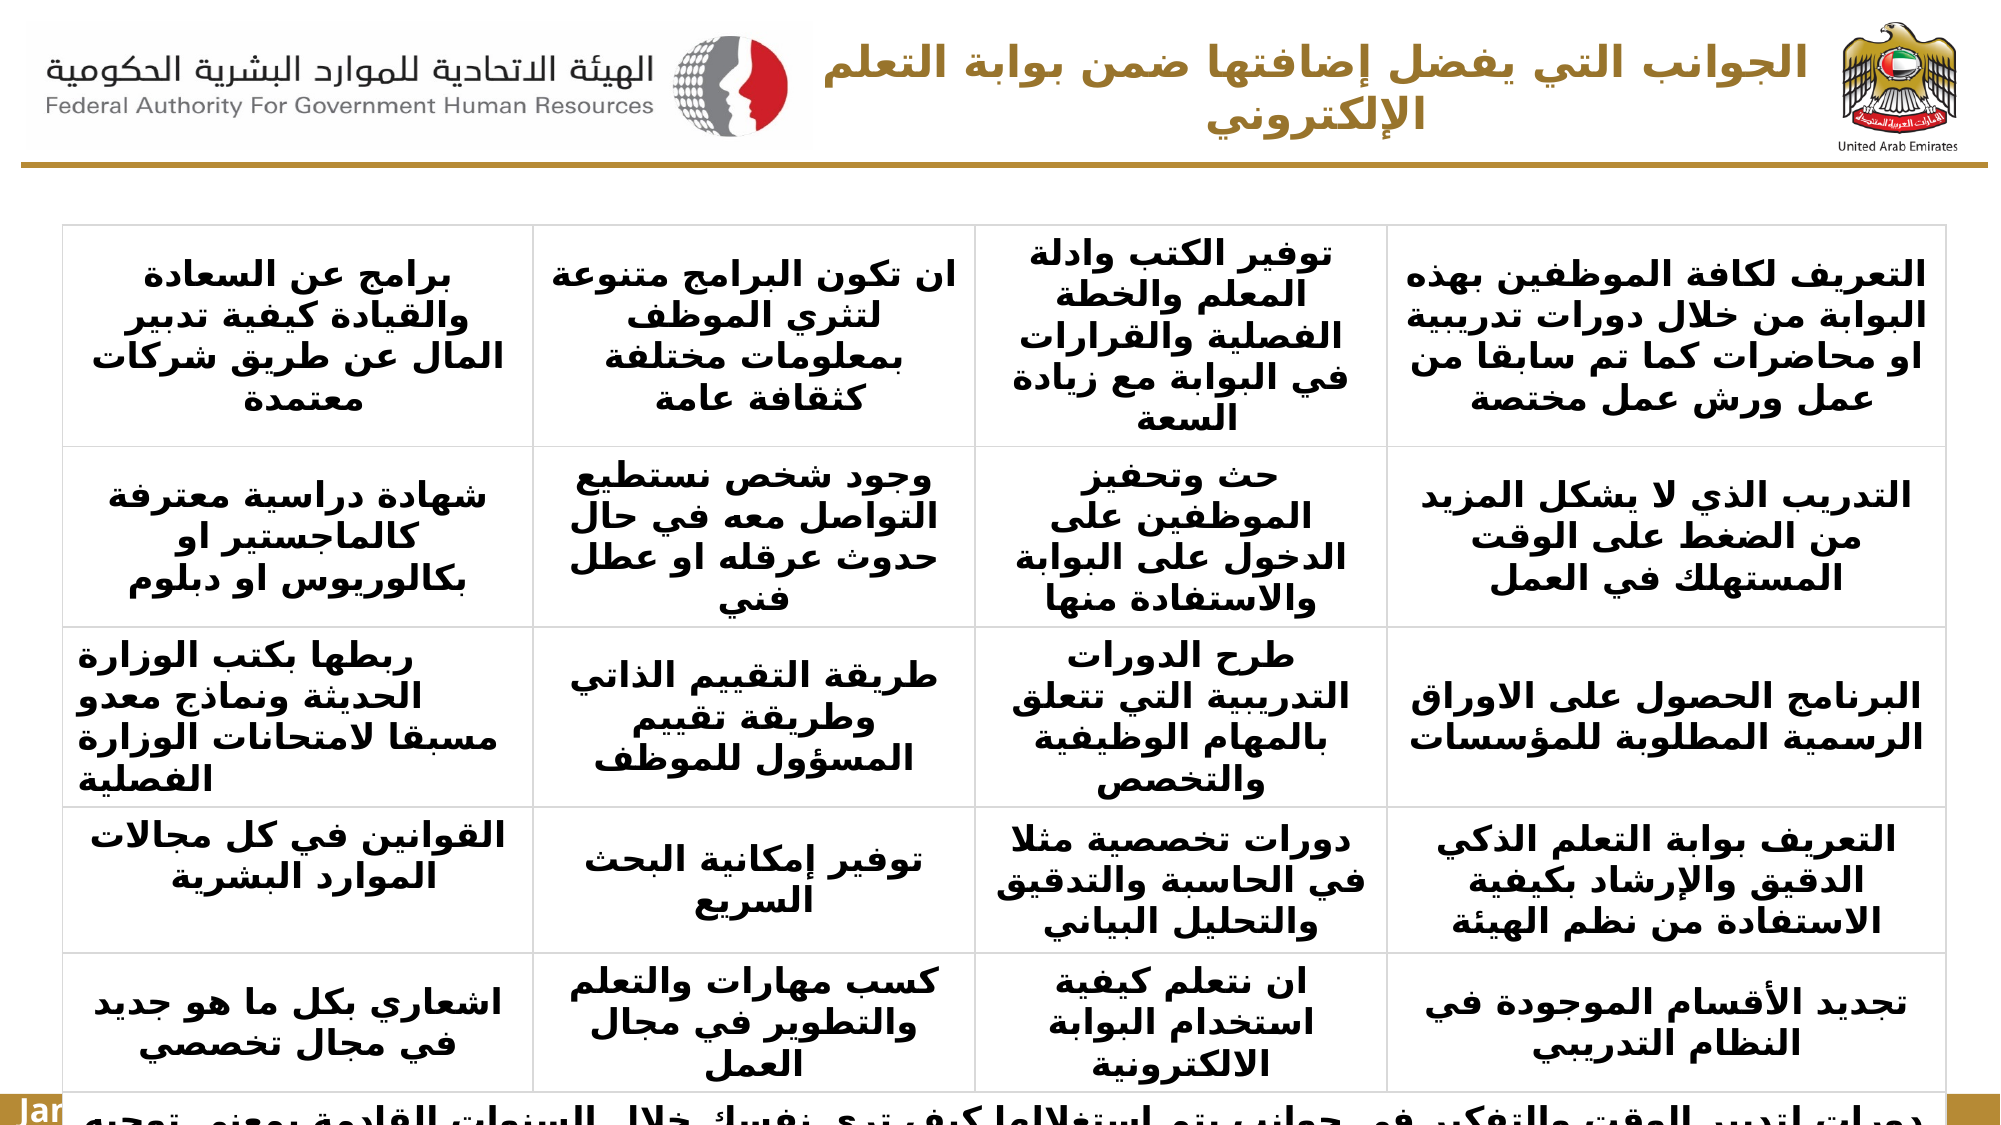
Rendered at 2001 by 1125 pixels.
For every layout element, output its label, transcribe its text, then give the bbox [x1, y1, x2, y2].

table_cell طرح الدورات التدريبية التي تتعلق بالمهام الوظيفية والتخصص [976, 628, 1386, 806]
table_header برامج عن السعادة والقيادة كيفية تدبير المال عن طريق شركات معتمدة [63, 226, 532, 446]
table_cell ان نتعلم كيفية استخدام البوابة الالكترونية [976, 954, 1386, 1091]
table_cell توفير إمكانية البحث السريع [534, 808, 974, 952]
table_cell كسب مهارات والتعلم والتطوير في مجال العمل [534, 954, 974, 1091]
table_cell شهادة دراسية معترفة كالماجستير او بكالوريوس او دبلوم [63, 447, 532, 626]
text_box [500, 509, 1500, 555]
picture [1822, 12, 1967, 159]
table_cell حث وتحفيز الموظفين على الدخول على البوابة والاستفادة منها [976, 447, 1386, 509]
table_cell التعريف بوابة التعلم الذكي الدقيق والإرشاد بكيفية الاستفادة من نظم الهيئة [1388, 808, 1945, 952]
table_cell دورات لتدبير الوقت والتفكير في جوانب يتم استغلالها كيف ترى نفسك خلال السنوات القادمة بمعنى توجيه الموظف للوعي بالإيجابيات والسلبيات المتوقعة ووضع خطة لتجنب المخاطر الوظيفية (السعي للأمان الوظيفي) [63, 1093, 1945, 1125]
title الجوانب التي يفضل إضافتها ضمن بوابة التعلم الإلكتروني [788, 25, 1844, 146]
table_header توفير الكتب وادلة المعلم والخطة الفصلية والقرارات في البوابة مع زيادة السعة [976, 226, 1386, 446]
table_cell اشعاري بكل ما هو جديد في مجال تخصصي [63, 954, 532, 1091]
table_cell التدريب الذي لا يشكل المزيد من الضغط على الوقت المستهلك في العمل [1388, 447, 1945, 626]
table_cell وجود شخص نستطيع التواصل معه في حال حدوث عرقله او عطل فني [534, 447, 974, 509]
table_header التعريف لكافة الموظفين بهذه البوابة من خلال دورات تدريبية او محاضرات كما تم سابقا من عمل ورش عمل مختصة [1388, 226, 1945, 446]
table_cell طريقة التقييم الذاتي وطريقة تقييم المسؤول للموظف [534, 628, 974, 806]
table_cell وجود شخص نستطيع التواصل معه في حال حدوث عرقله او عطل فني [534, 555, 974, 626]
table_cell دورات تخصصية مثلا في الحاسبة والتدقيق والتحليل البياني [976, 808, 1386, 952]
table_header ان تكون البرامج متنوعة لتثري الموظف بمعلومات مختلفة كثقافة عامة [534, 226, 974, 446]
table_cell تجديد الأقسام الموجودة في النظام التدريبي [1388, 954, 1945, 1091]
table_cell ربطها بكتب الوزارة الحديثة ونماذج معدو مسبقا لامتحانات الوزارة الفصلية [63, 628, 532, 806]
table_cell حث وتحفيز الموظفين على الدخول على البوابة والاستفادة منها [976, 555, 1386, 626]
table_cell القوانين في كل مجالات الموارد البشرية [63, 808, 532, 952]
picture [26, 21, 813, 150]
table_cell البرنامج الحصول على الاوراق الرسمية المطلوبة للمؤسسات [1388, 628, 1945, 806]
